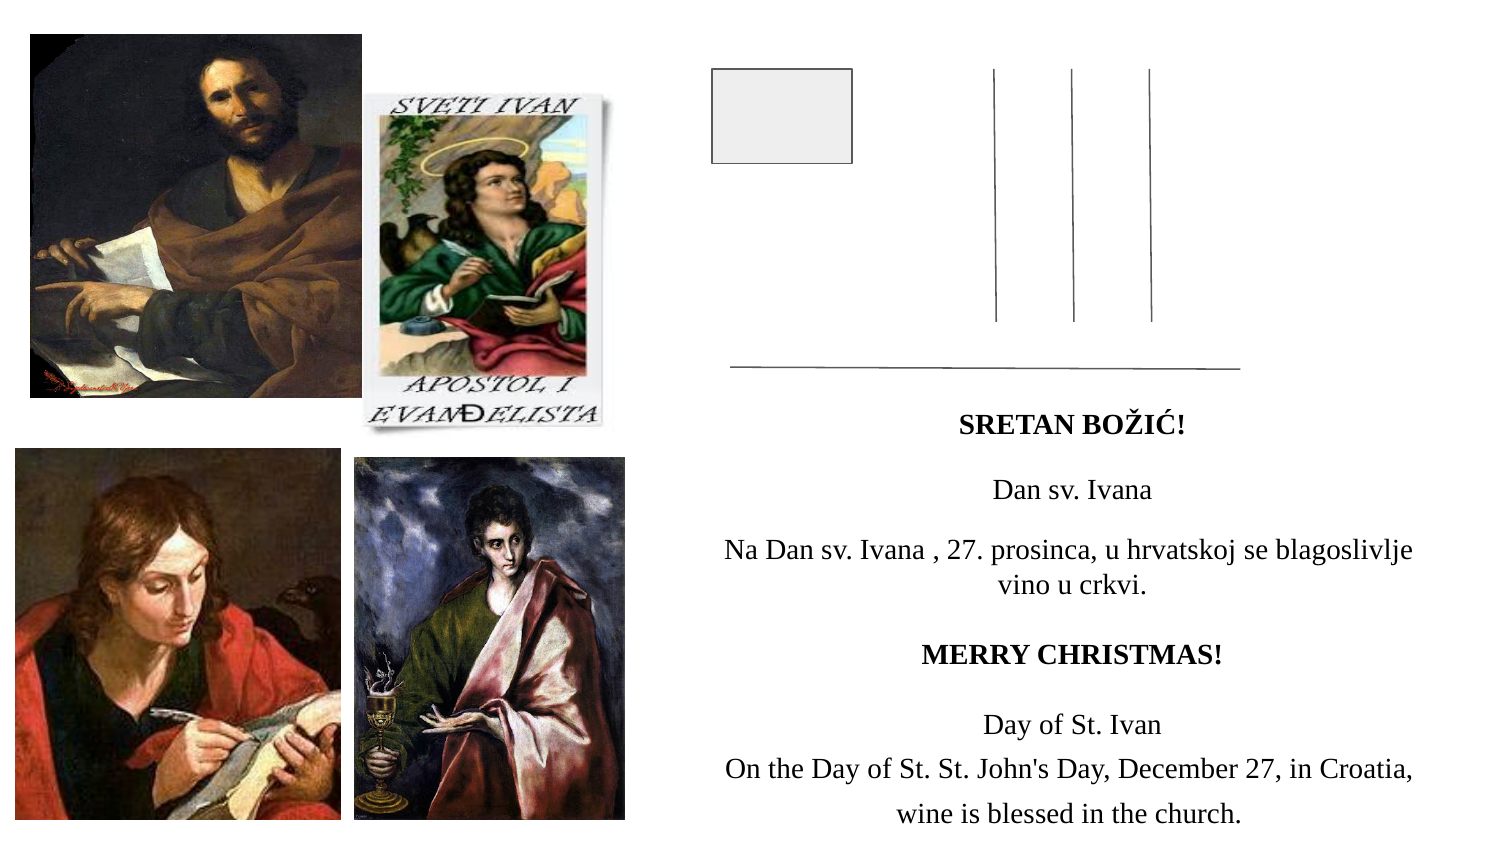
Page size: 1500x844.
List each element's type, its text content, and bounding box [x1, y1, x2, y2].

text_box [993, 68, 997, 323]
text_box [1071, 68, 1075, 323]
picture [14, 34, 625, 821]
text_box SRETAN BOŽIĆ! Dan sv. Ivana Na Dan sv. Ivana , 27. prosinca, u hrvatskoj se blagoslivlje vino u crkvi. MERRY CHRISTMAS! Day of St. Ivan On the Day of St. St. John's Day, December 27, in Croatia, wine is blessed in the church. [680, 385, 1465, 844]
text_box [1148, 68, 1152, 323]
text_box [712, 68, 853, 164]
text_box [729, 366, 1241, 370]
